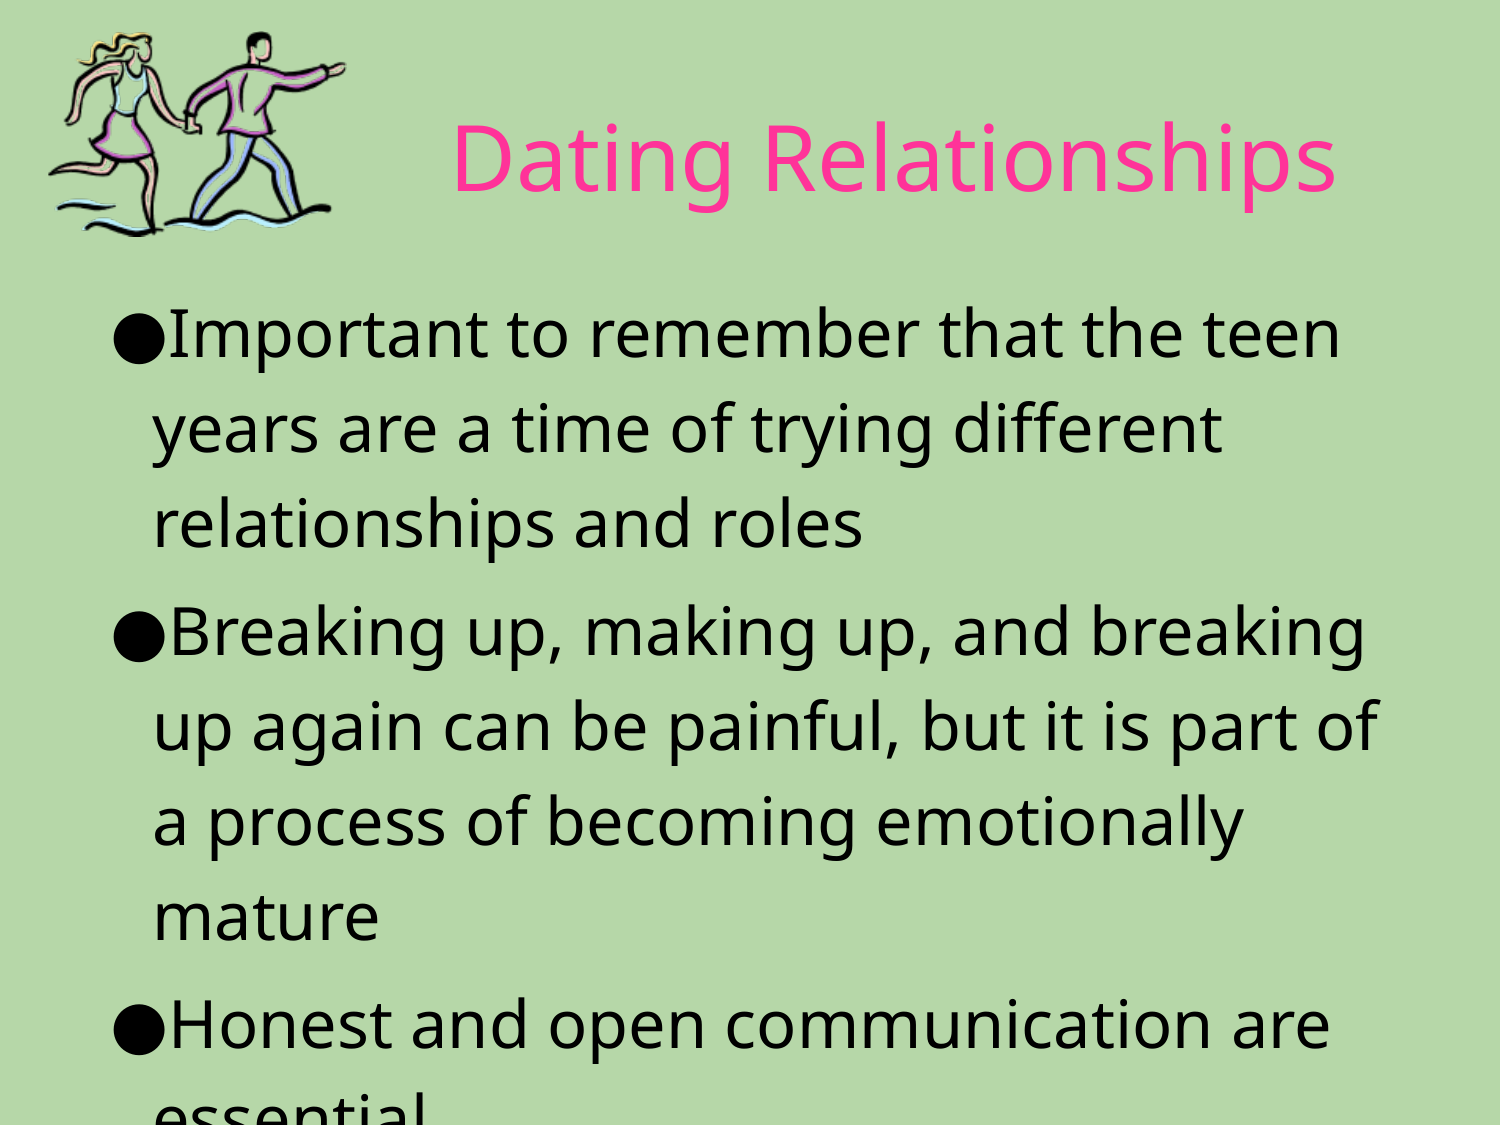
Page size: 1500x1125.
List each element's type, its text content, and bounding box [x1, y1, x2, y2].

list Important to remember that the teen years are a time of trying different relationships and roles Breaking up, making up, and breaking up again can be painful, but it is part of a process of becoming emotionally mature Honest and open communication are essential [90, 270, 1422, 1009]
picture [47, 31, 347, 237]
title Dating Relationships [367, 52, 1422, 237]
